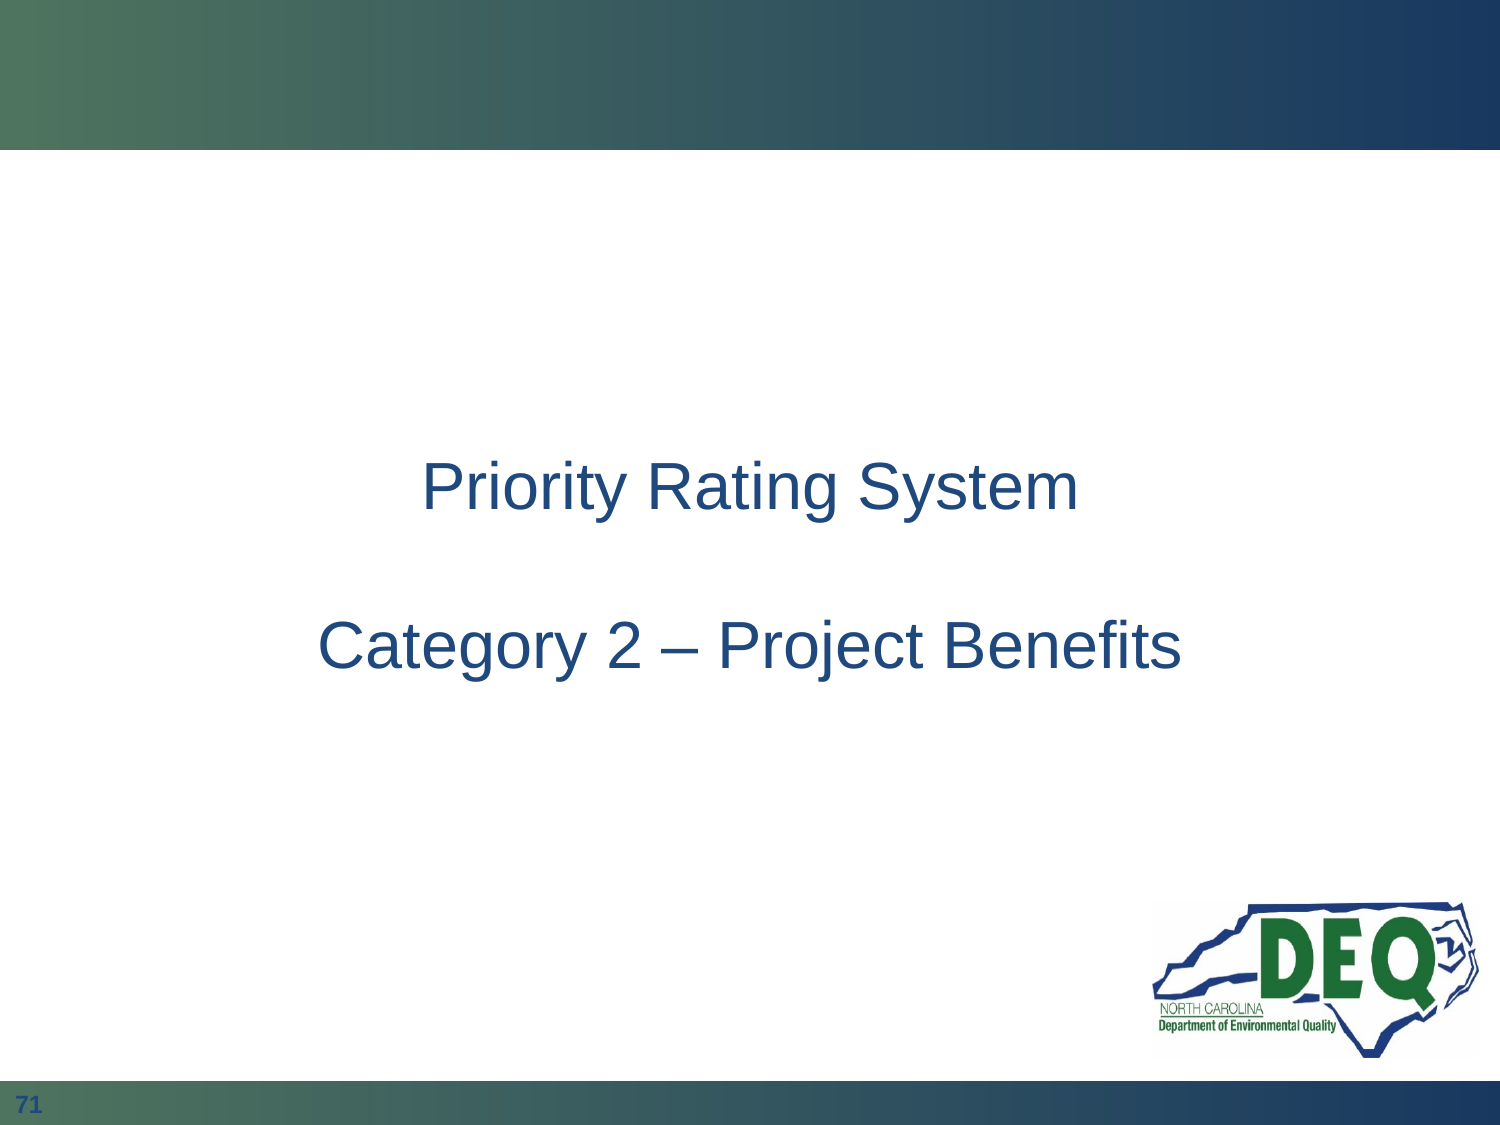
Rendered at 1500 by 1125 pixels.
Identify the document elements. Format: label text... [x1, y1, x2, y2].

picture [1152, 902, 1479, 1058]
slide_number 71 [0, 1081, 338, 1125]
list Priority Rating System Category 2 – Project Benefits [75, 201, 1427, 1025]
